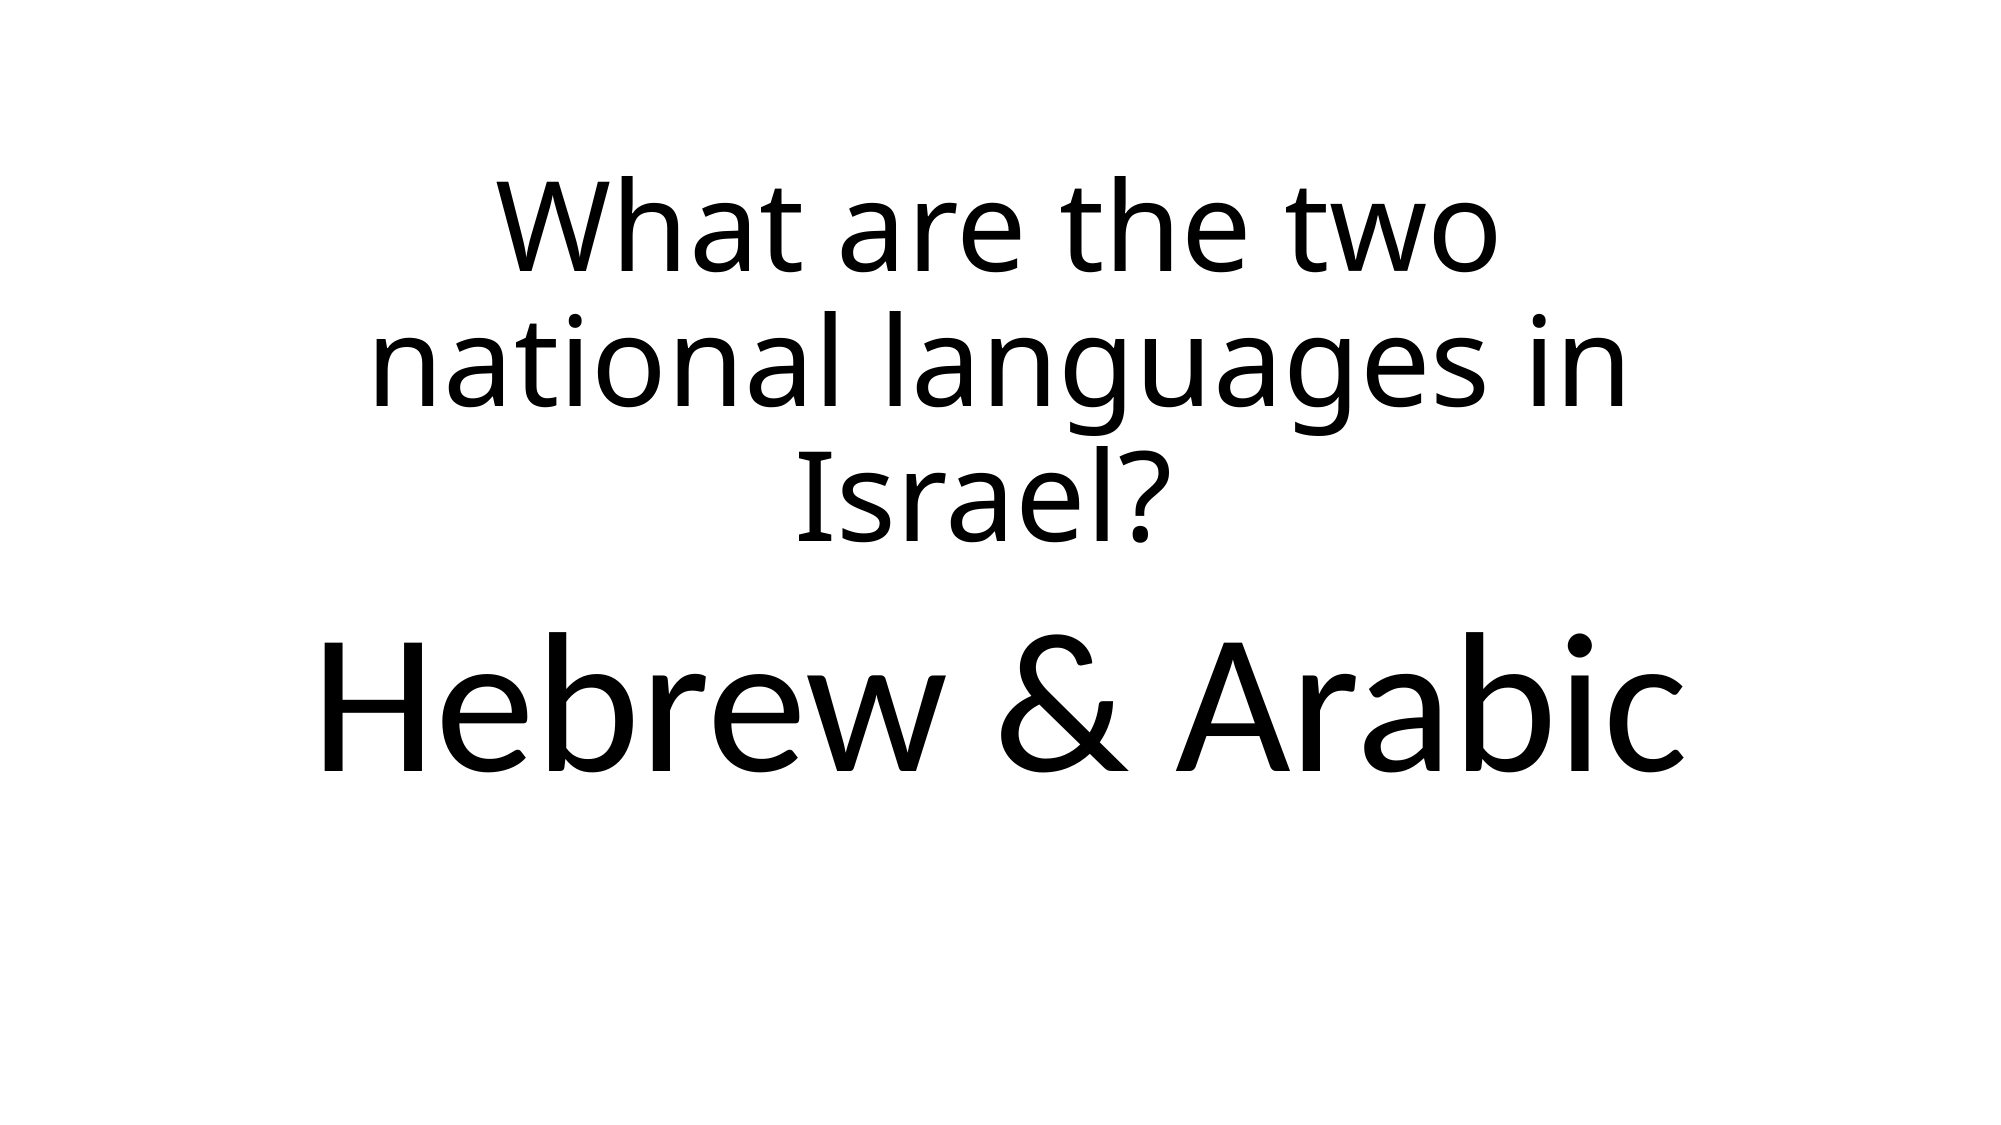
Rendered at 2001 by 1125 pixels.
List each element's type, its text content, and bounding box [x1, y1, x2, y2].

subtitle Hebrew & Arabic [249, 590, 1750, 863]
title What are the two national languages in Israel? [249, 184, 1750, 576]
